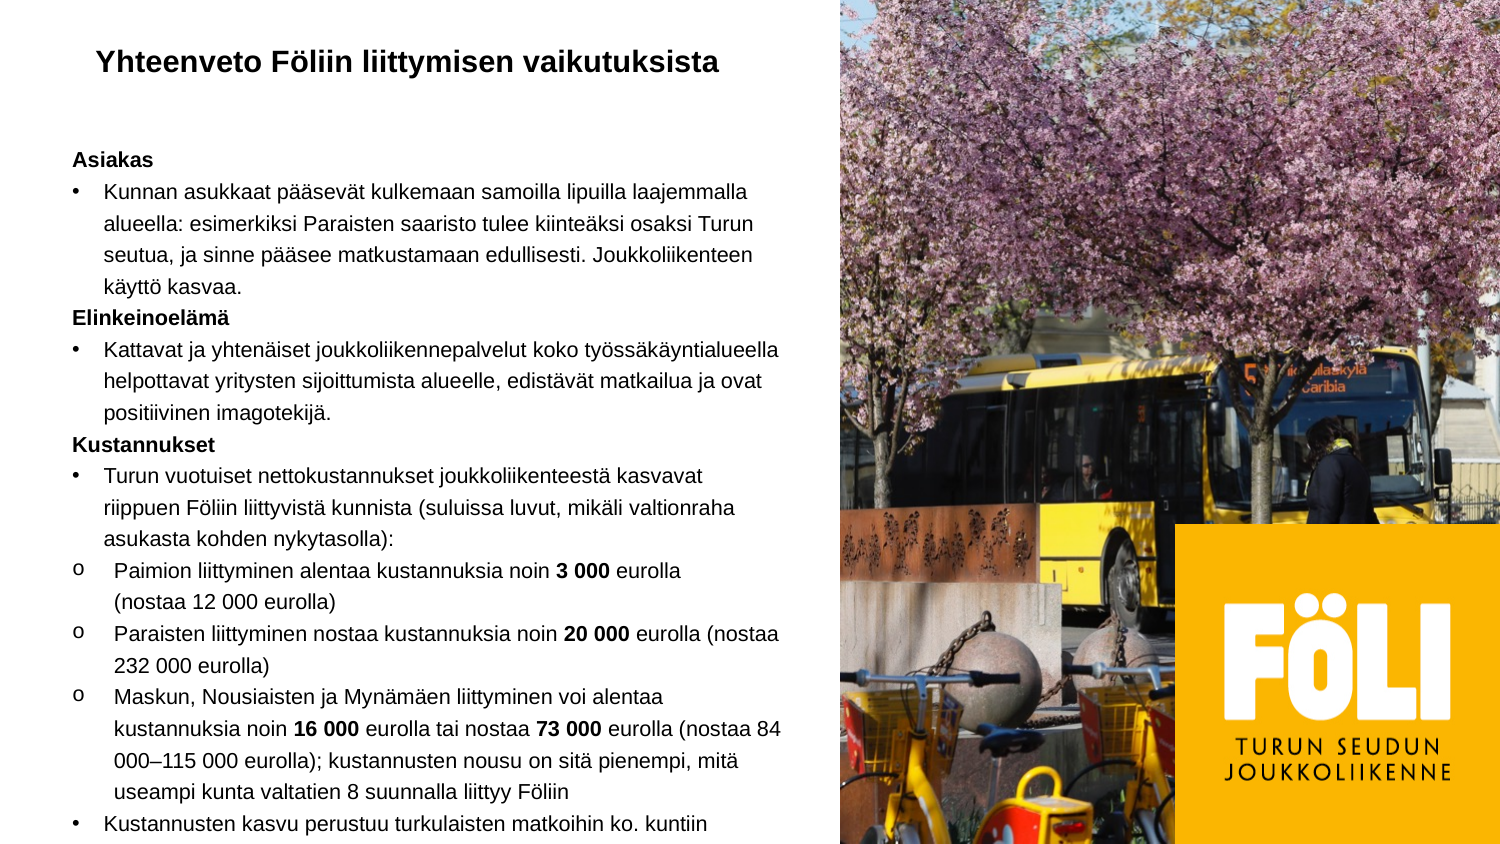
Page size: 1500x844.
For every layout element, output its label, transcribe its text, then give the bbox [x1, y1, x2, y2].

picture [1174, 524, 1500, 844]
list Asiakas Kunnan asukkaat pääsevät kulkemaan samoilla lipuilla laajemmalla alueella: esimerkiksi Paraisten saaristo tulee kiinteäksi osaksi Turun seutua, ja sinne pääsee matkustamaan edullisesti. Joukkoliikenteen käyttö kasvaa. Elinkeinoelämä Kattavat ja yhtenäiset joukkoliikennepalvelut koko työssäkäyntialueella helpottavat yritysten sijoittumista alueelle, edistävät matkailua ja ovat positiivinen imagotekijä. Kustannukset Turun vuotuiset nettokustannukset joukkoliikenteestä kasvavat riippuen Föliin liittyvistä kunnista (suluissa luvut, mikäli valtionraha asukasta kohden nykytasolla): Paimion liittyminen alentaa kustannuksia noin 3 000 eurolla (nostaa 12 000 eurolla) Paraisten liittyminen nostaa kustannuksia noin 20 000 eurolla (nostaa 232 000 eurolla) Maskun, Nousiaisten ja Mynämäen liittyminen voi alentaa kustannuksia noin 16 000 eurolla tai nostaa 73 000 eurolla (nostaa 84 000–115 000 eurolla); kustannusten nousu on sitä pienempi, mitä useampi kunta valtatien 8 suunnalla liittyy Föliin Kustannusten kasvu perustuu turkulaisten matkoihin ko. kuntiin [55, 132, 799, 844]
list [840, 0, 1500, 844]
title Yhteenveto Föliin liittymisen vaikutuksista [80, 38, 742, 108]
